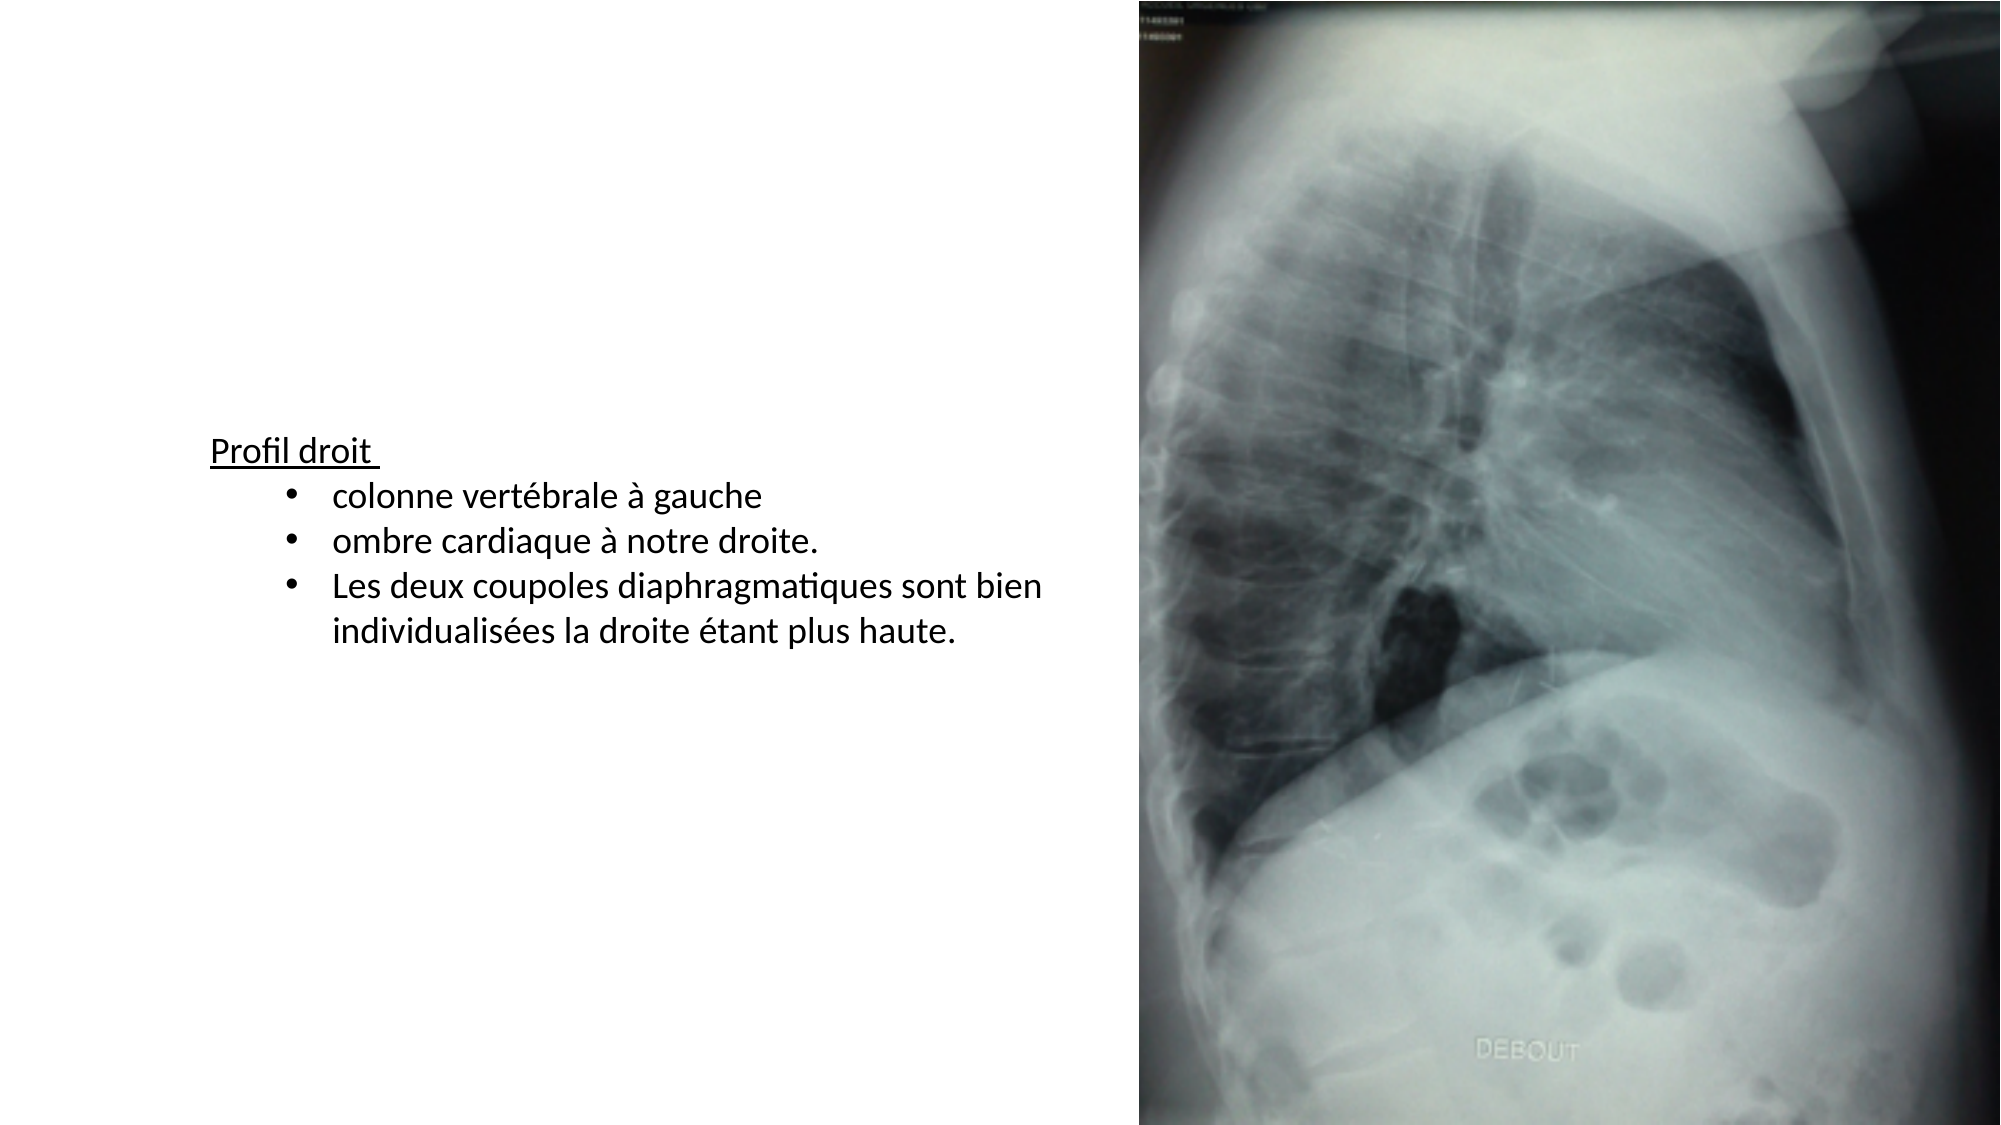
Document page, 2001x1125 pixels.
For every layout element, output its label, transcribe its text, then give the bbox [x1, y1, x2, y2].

picture [1139, 1, 2000, 1125]
text_box Profil droit colonne vertébrale à gauche ombre cardiaque à notre droite. Les deux coupoles diaphragmatiques sont bien individualisées la droite étant plus haute. [120, 418, 1098, 704]
